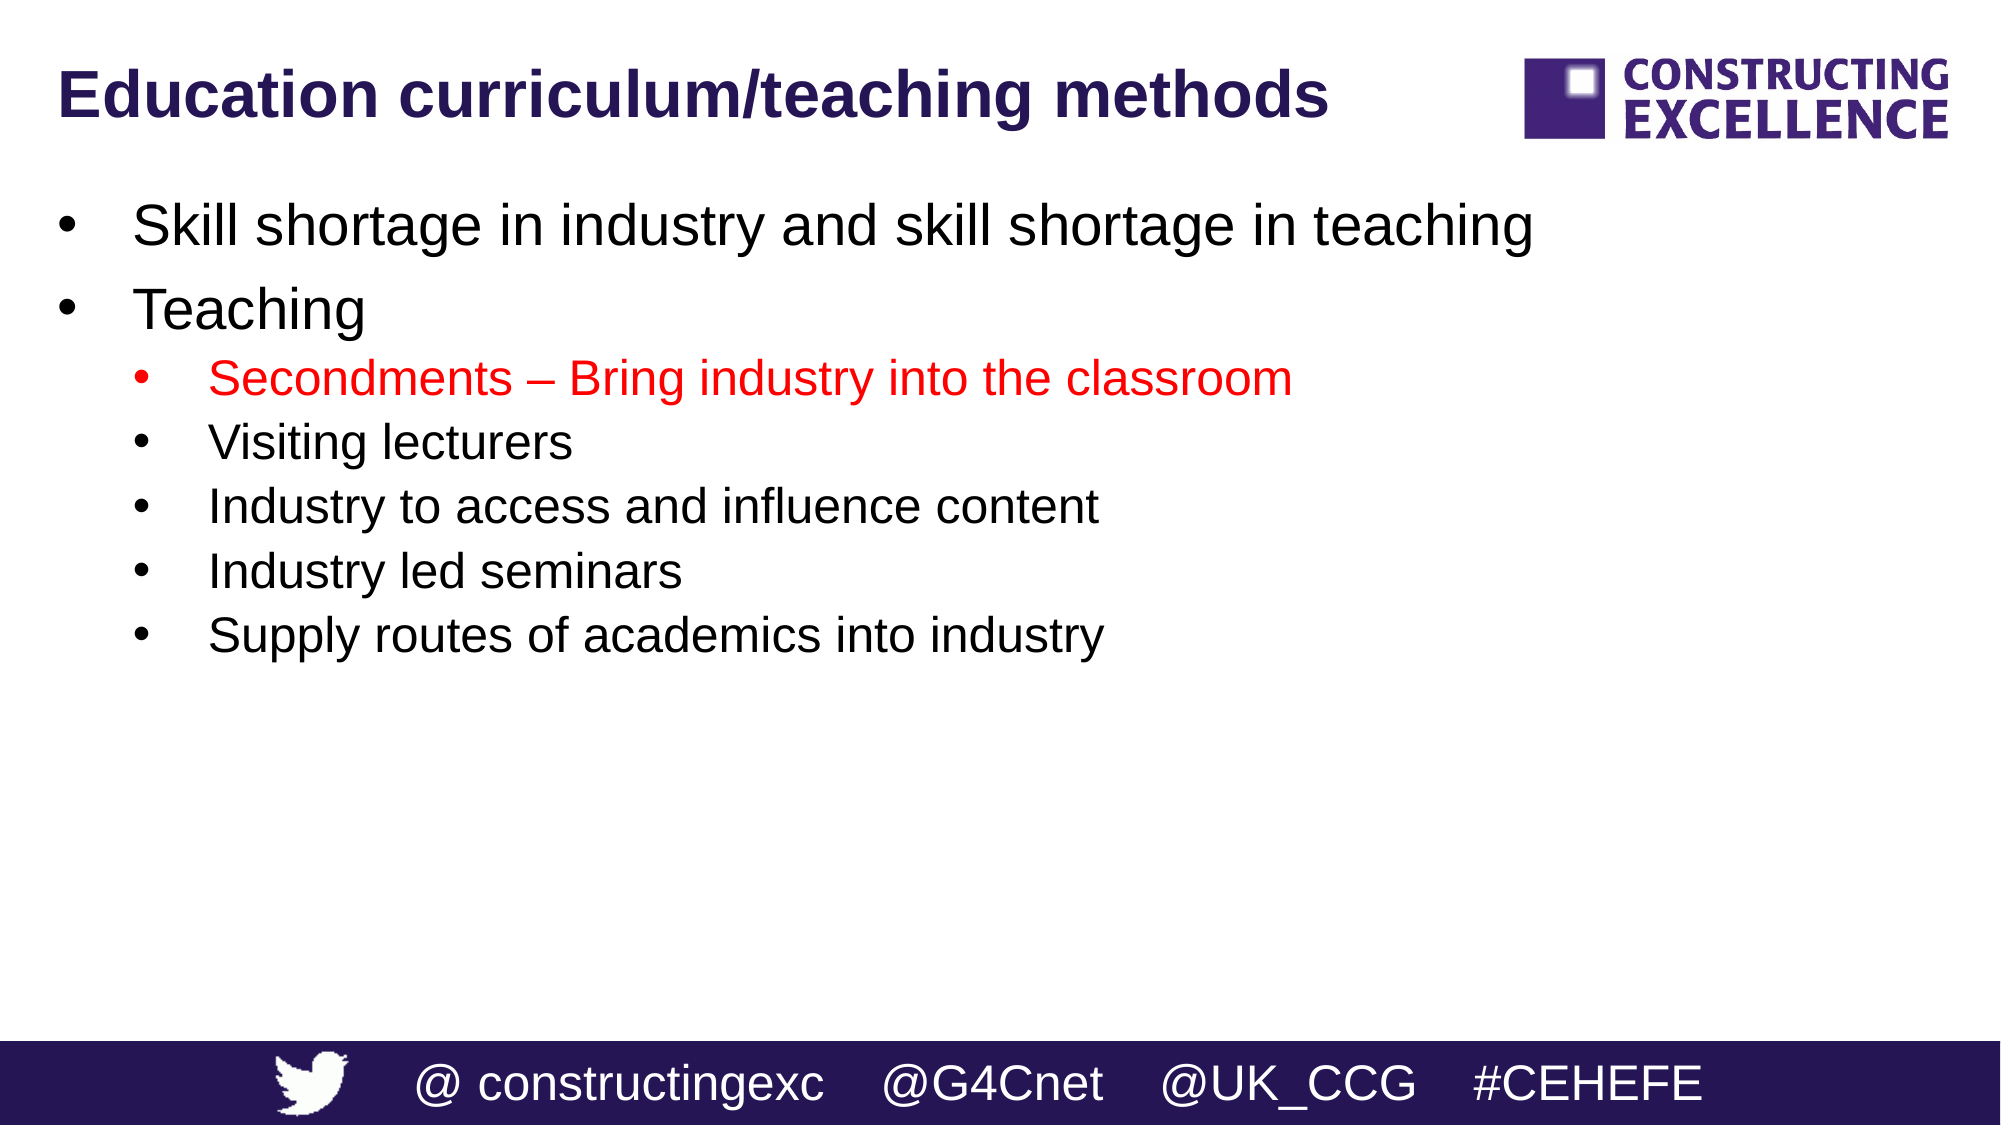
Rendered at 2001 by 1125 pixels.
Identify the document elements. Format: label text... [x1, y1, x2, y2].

title Education curriculum/teaching methods [42, 41, 1498, 151]
list Skill shortage in industry and skill shortage in teaching Teaching Secondments – Bring industry into the classroom Visiting lecturers Industry to access and influence content Industry led seminars Supply routes of academics into industry [42, 187, 1952, 1018]
picture [1520, 54, 1952, 143]
picture [262, 1033, 363, 1125]
